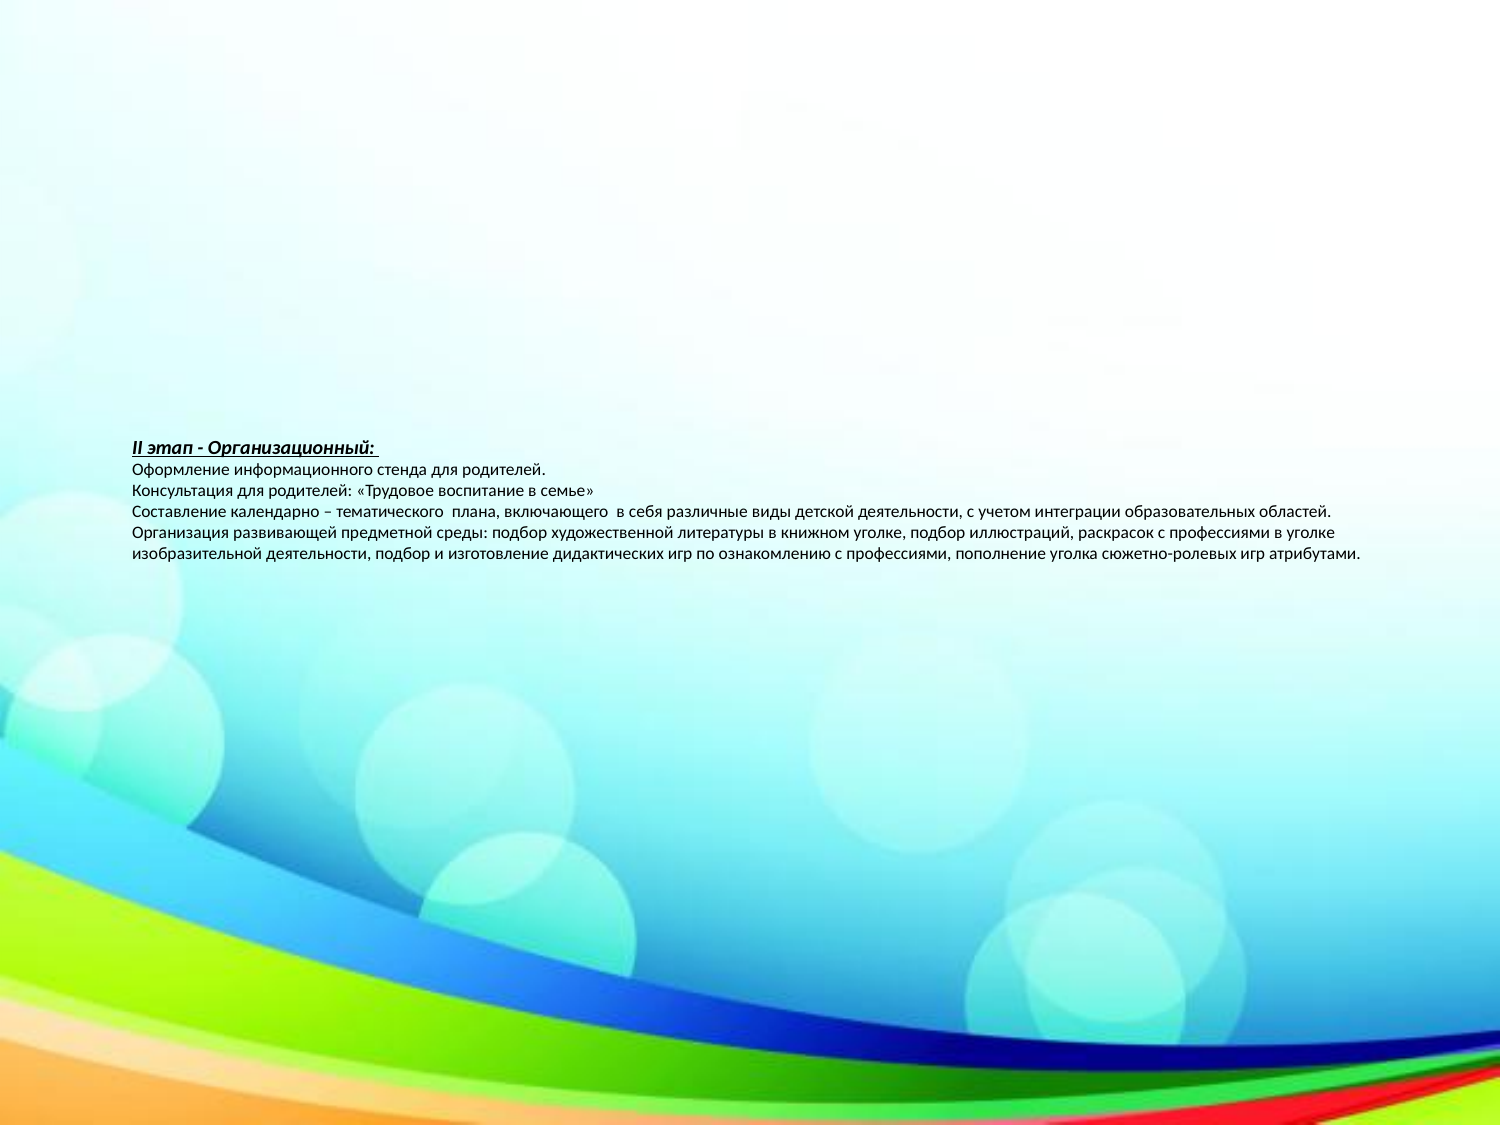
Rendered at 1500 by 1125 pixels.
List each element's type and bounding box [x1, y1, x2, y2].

list [0, 0, 1500, 1125]
